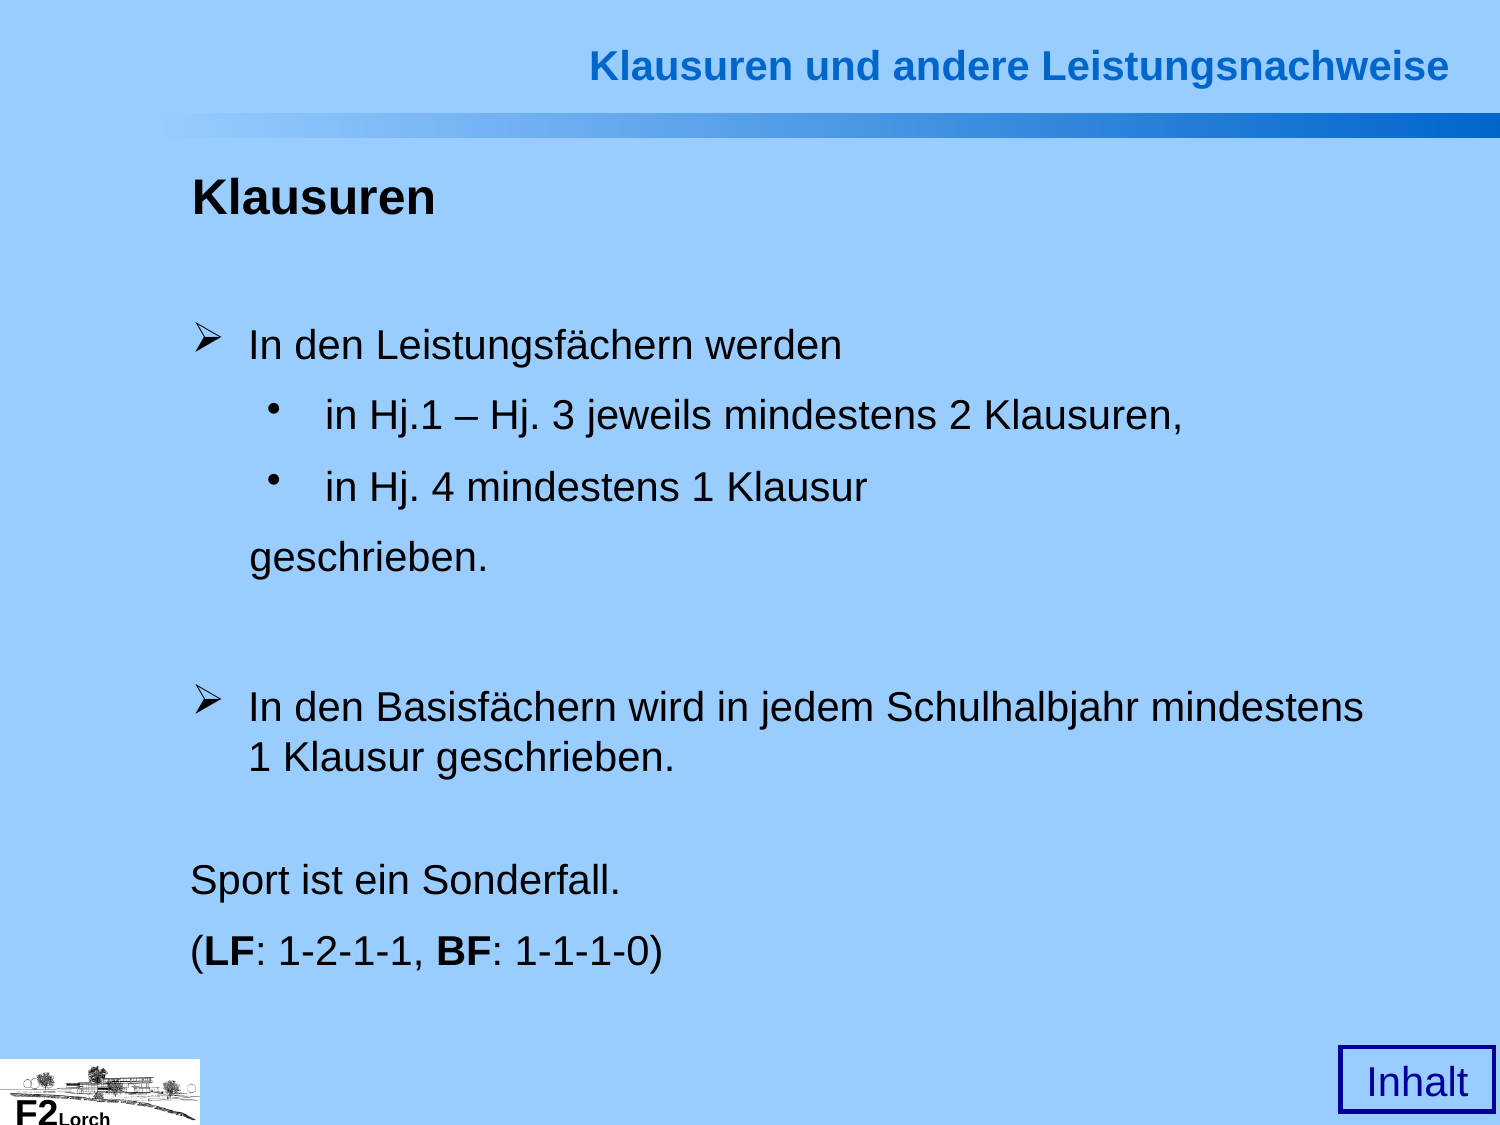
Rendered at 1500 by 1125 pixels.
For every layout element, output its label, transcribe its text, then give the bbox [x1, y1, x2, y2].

text_box Sport ist ein Sonderfall. (LF: 1-2-1-1, BF: 1-1-1-0) [175, 845, 1388, 981]
text_box In den Basisfächern wird in jedem Schulhalbjahr mindestens 1 Klausur geschrieben. [177, 672, 1390, 788]
text_box In den Leistungsfächern werden in Hj.1 – Hj. 3 jeweils mindestens 2 Klausuren, in Hj. 4 mindestens 1 Klausur geschrieben. [177, 310, 1390, 588]
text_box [0, 1059, 201, 1125]
text_box Klausuren [177, 156, 1125, 232]
text_box Klausuren und andere Leistungsnachweise [501, 31, 1465, 96]
